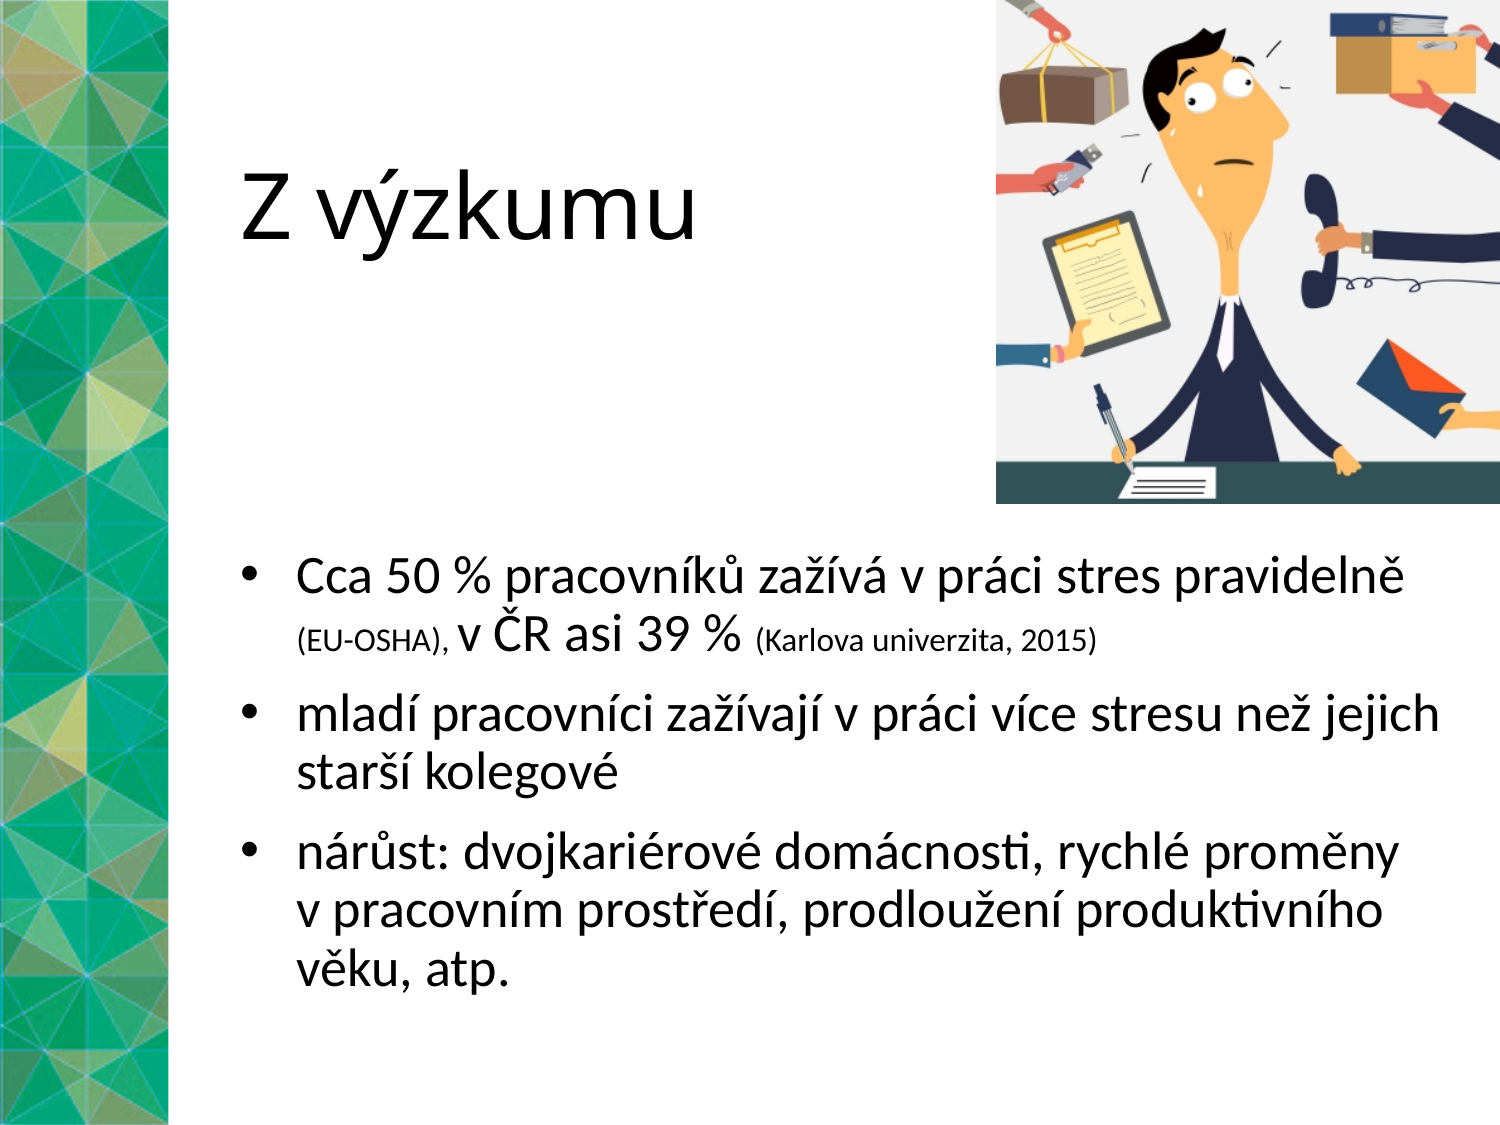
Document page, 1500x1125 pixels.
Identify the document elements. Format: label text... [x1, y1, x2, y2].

picture [0, 1, 647, 1124]
subtitle Cca 50 % pracovníků zažívá v práci stres pravidelně (EU-OSHA), v ČR asi 39 % (Karlova univerzita, 2015) mladí pracovníci zažívají v práci více stresu než jejich starší kolegové nárůst: dvojkariérové domácnosti, rychlé proměny v pracovním prostředí, prodloužení produktivního věku, atp. [225, 539, 1474, 1096]
picture [996, 0, 1500, 504]
title Z výzkumu [225, 145, 996, 267]
